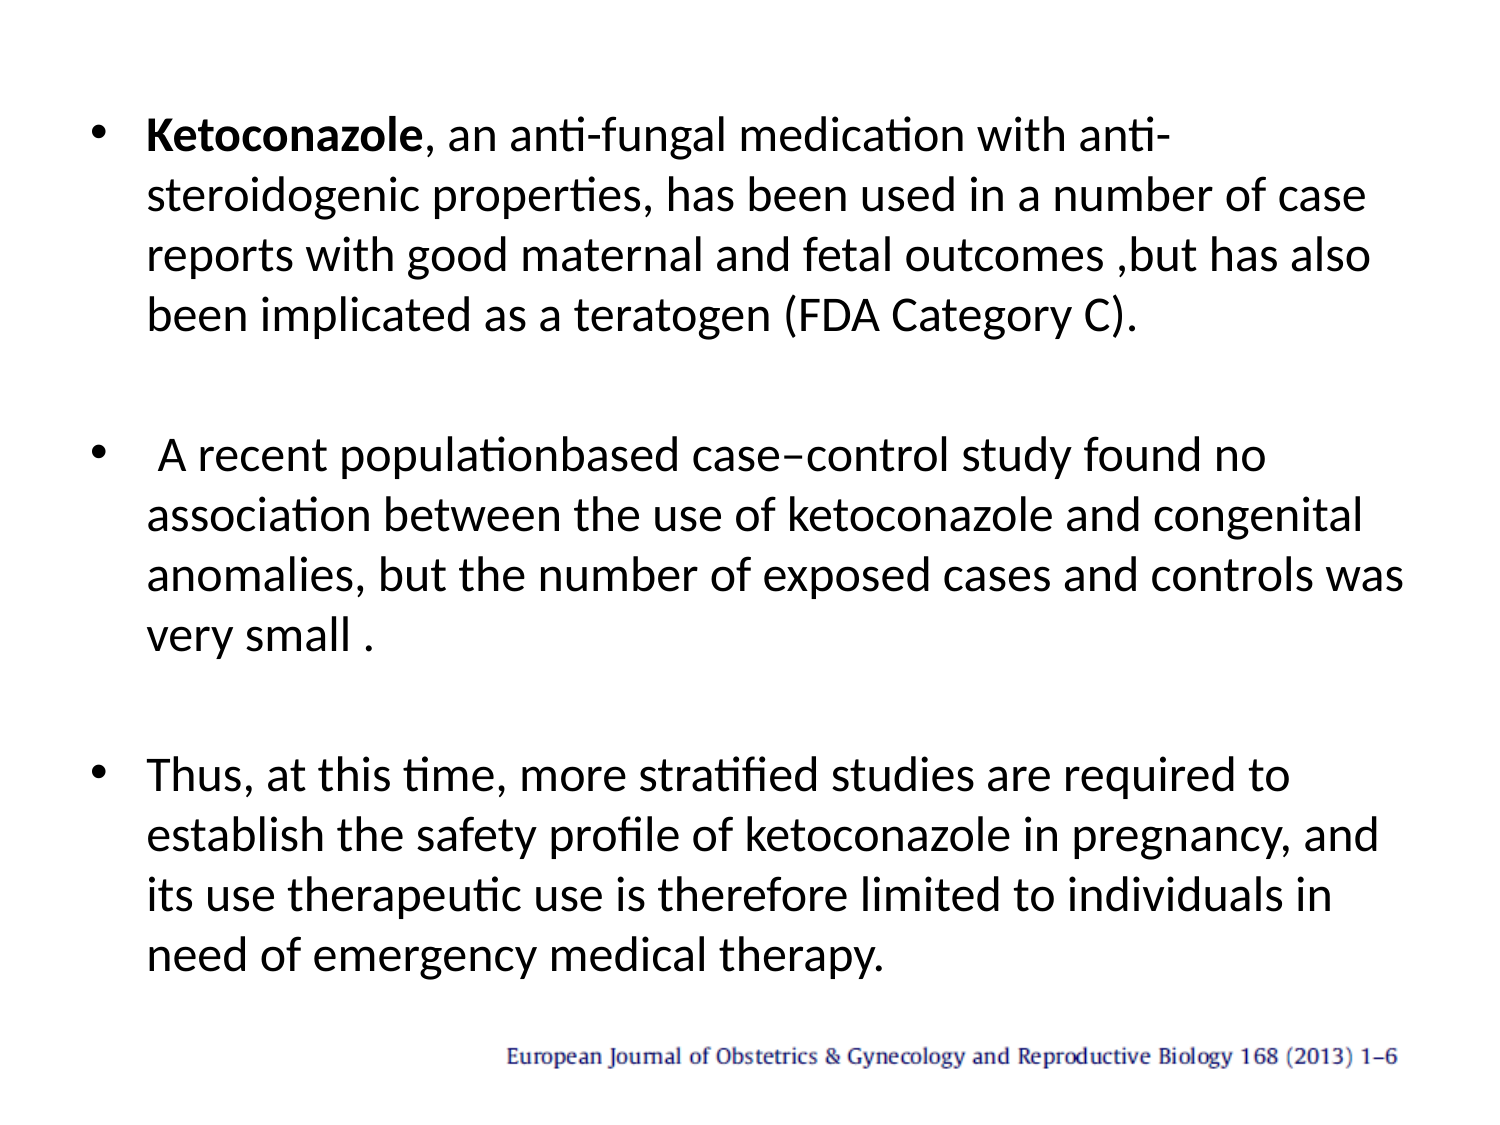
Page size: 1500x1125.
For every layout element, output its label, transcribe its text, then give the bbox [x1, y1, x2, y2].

list Ketoconazole, an anti-fungal medication with anti-steroidogenic properties, has been used in a number of case reports with good maternal and fetal outcomes ,but has also been implicated as a teratogen (FDA Category C). A recent populationbased case–control study found no association between the use of ketoconazole and congenital anomalies, but the number of exposed cases and controls was very small . Thus, at this time, more stratified studies are required to establish the safety profile of ketoconazole in pregnancy, and its use therapeutic use is therefore limited to individuals in need of emergency medical therapy. [75, 93, 1425, 1005]
picture [480, 1030, 1419, 1073]
